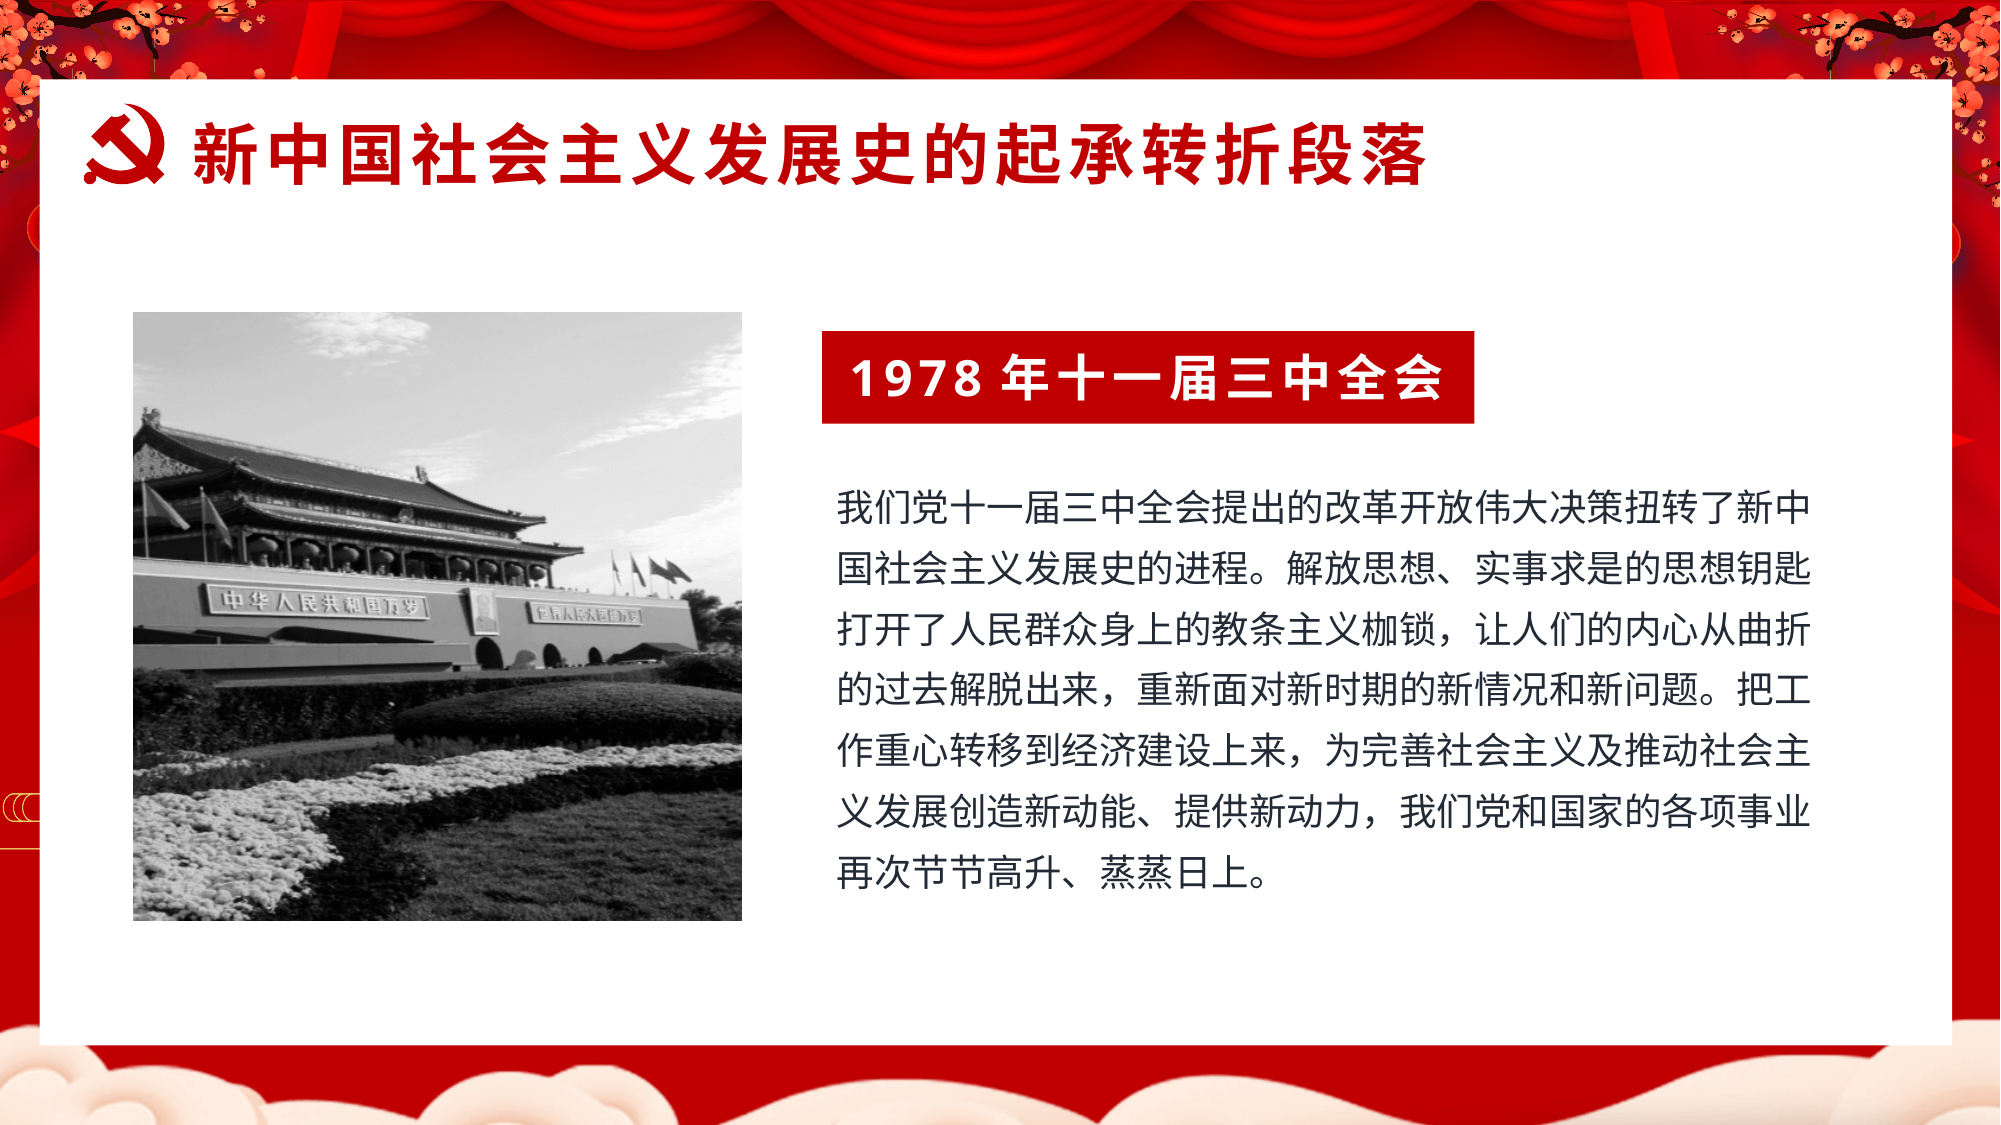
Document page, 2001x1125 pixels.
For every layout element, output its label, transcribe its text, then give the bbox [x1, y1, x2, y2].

picture [133, 312, 742, 921]
text_box 我们党十一届三中全会提出的改革开放伟大决策扭转了新中国社会主义发展史的进程。解放思想、实事求是的思想钥匙打开了人民群众身上的教条主义枷锁，让人们的内心从曲折的过去解脱出来，重新面对新时期的新情况和新问题。把工作重心转移到经济建设上来，为完善社会主义及推动社会主义发展创造新动能、提供新动力，我们党和国家的各项事业再次节节高升、蒸蒸日上。 [821, 461, 1850, 901]
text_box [83, 102, 1528, 202]
text_box [821, 330, 1476, 425]
picture [0, 0, 2000, 726]
text_box 1978年十一届三中全会 [834, 339, 1460, 415]
picture [0, 743, 2000, 1125]
